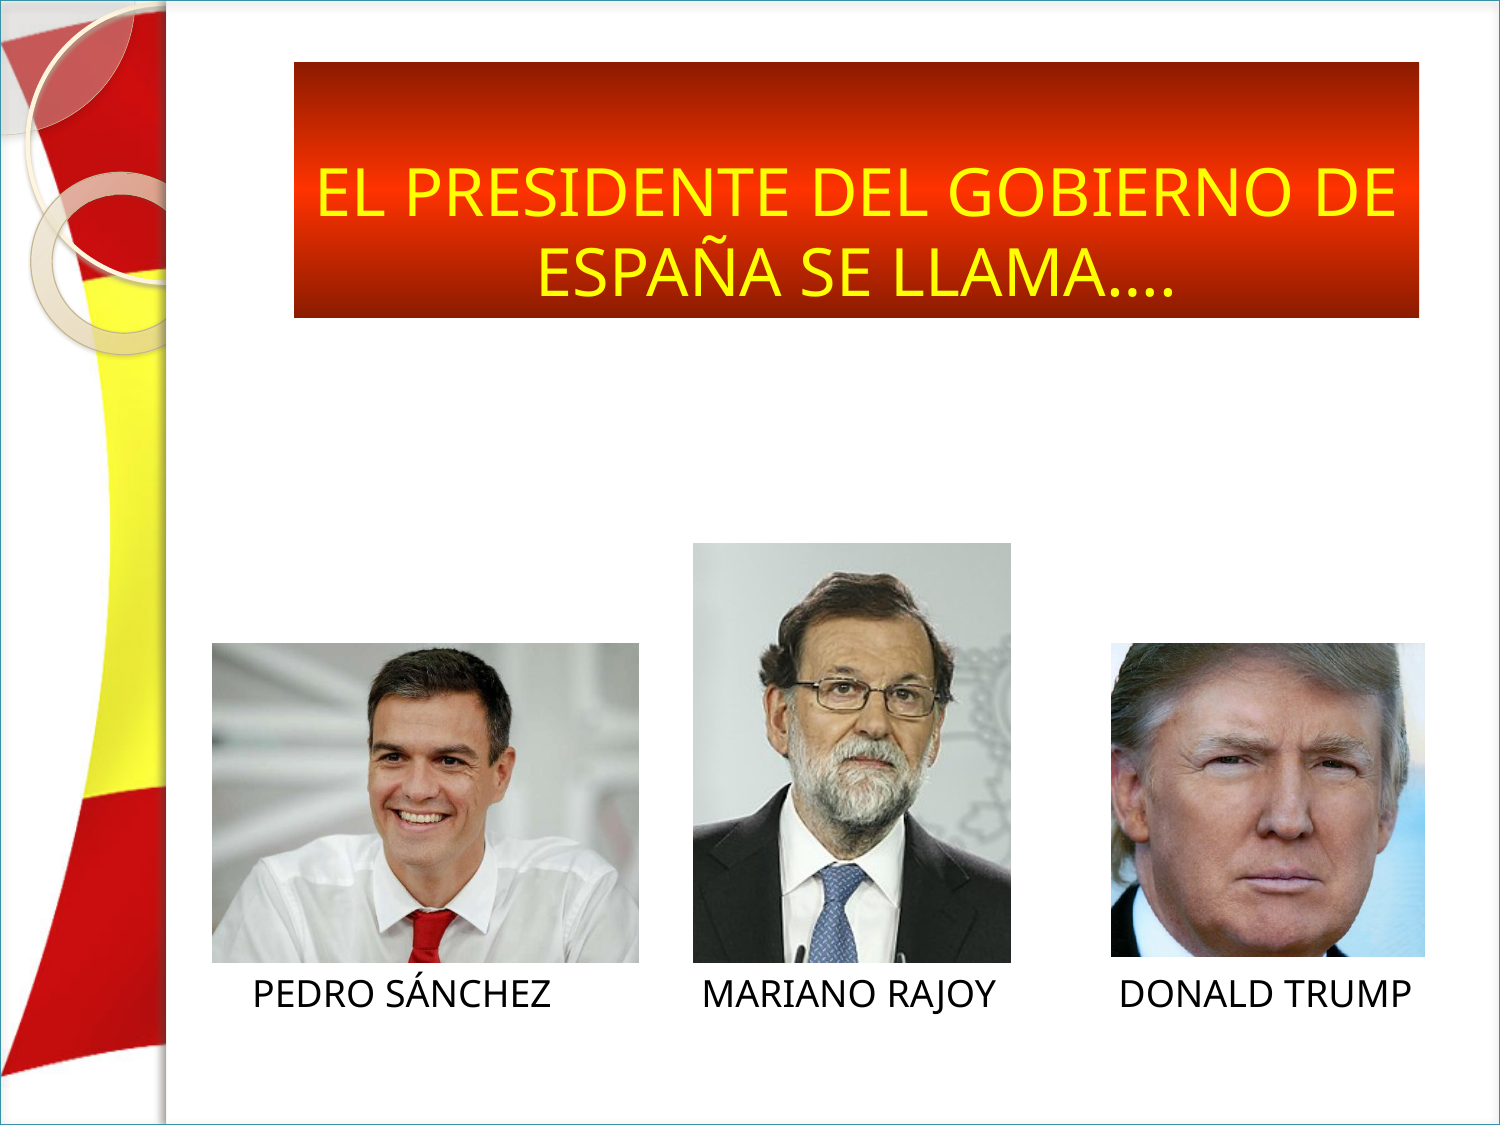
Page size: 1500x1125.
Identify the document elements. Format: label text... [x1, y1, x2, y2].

text_box MARIANO RAJOY [686, 965, 1011, 1023]
picture [212, 643, 640, 963]
picture [1111, 643, 1425, 957]
text_box [0, 0, 1500, 1125]
picture [693, 543, 1011, 963]
